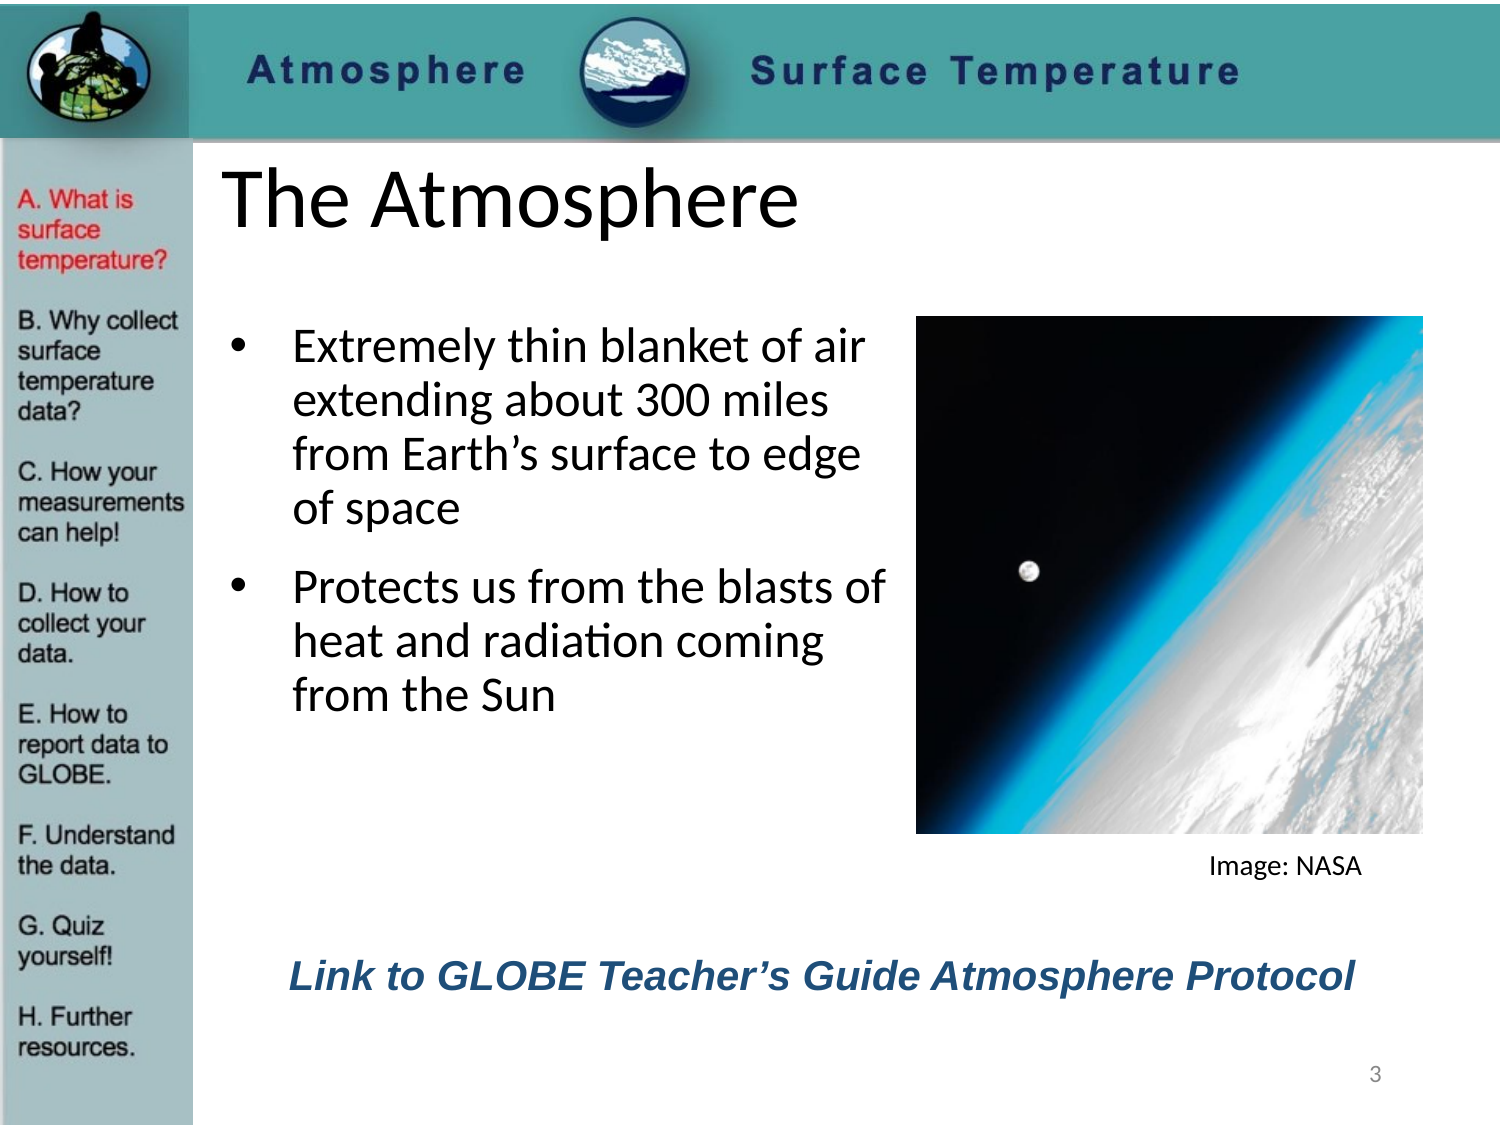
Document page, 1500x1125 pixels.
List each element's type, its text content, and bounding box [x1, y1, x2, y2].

picture [0, 4, 1500, 1125]
picture [986, 316, 1424, 835]
text_box Image: NASA [1194, 843, 1379, 889]
title The Atmosphere [206, 152, 1500, 255]
text_box Link to GLOBE Teacher’s Guide Atmosphere Protocol [273, 940, 1379, 1006]
slide_number 3 [1059, 1042, 1397, 1103]
list Extremely thin blanket of air extending about 300 miles from Earth’s surface to edge of space Protects us from the blasts of heat and radiation coming from the Sun [214, 312, 917, 1026]
picture [915, 316, 1384, 835]
